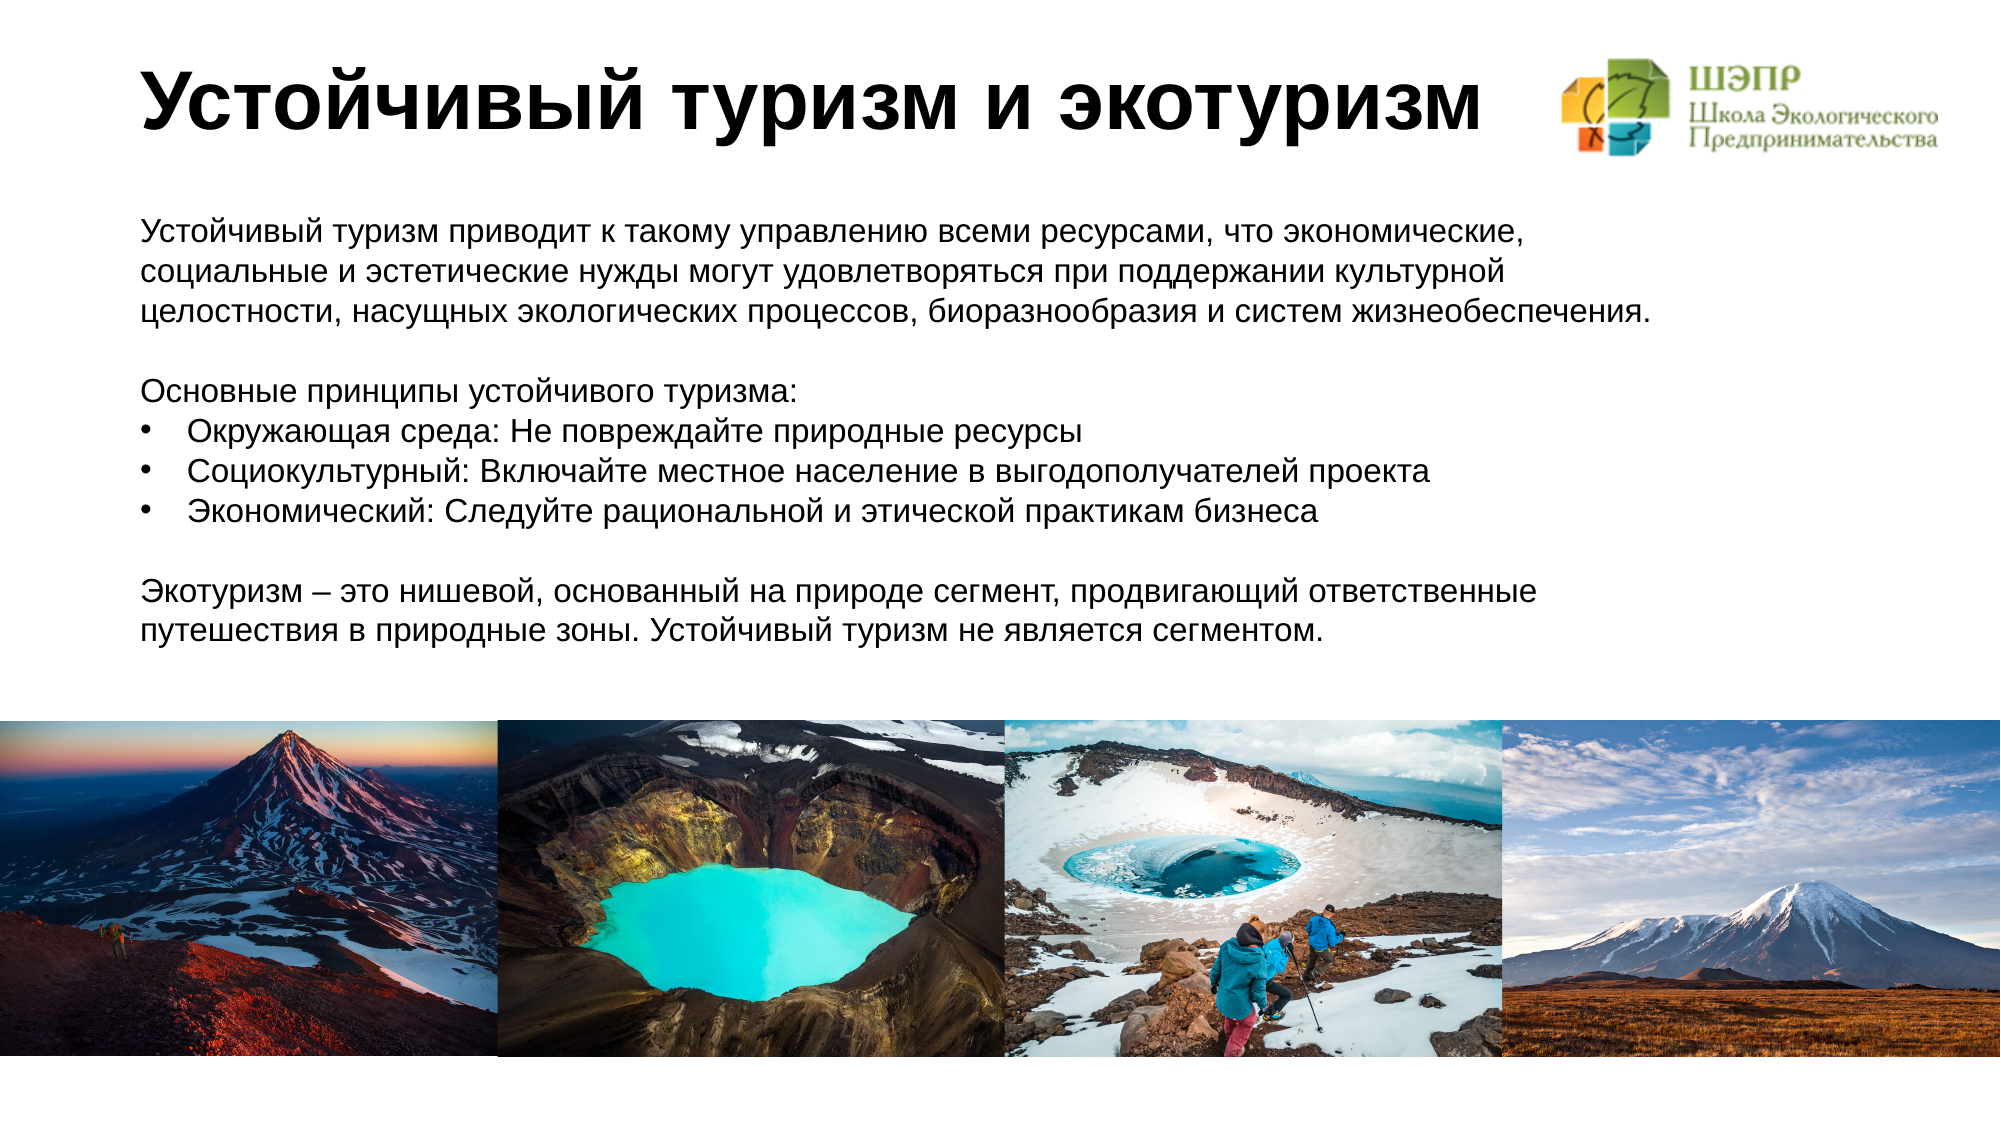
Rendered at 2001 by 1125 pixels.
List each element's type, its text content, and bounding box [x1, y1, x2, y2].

picture [0, 720, 2000, 1057]
text_box Устойчивый туризм приводит к такому управлению всеми ресурсами, что экономические, социальные и эстетические нужды могут удовлетворяться при поддержании культурной целостности, насущных экологических процессов, биоразнообразия и систем жизнеобеспечения. Основные принципы устойчивого туризма: Окружающая среда: Не повреждайте природные ресурсы Социокультурный: Включайте местное население в выгодополучателей проекта Экономический: Следуйте рациональной и этической практикам бизнеса Экотуризм – это нишевой, основанный на природе сегмент, продвигающий ответственные путешествия в природные зоны. Устойчивый туризм не является сегментом. [125, 202, 1720, 656]
picture [1559, 57, 1938, 158]
text_box Устойчивый туризм и экотуризм [125, 58, 1557, 153]
